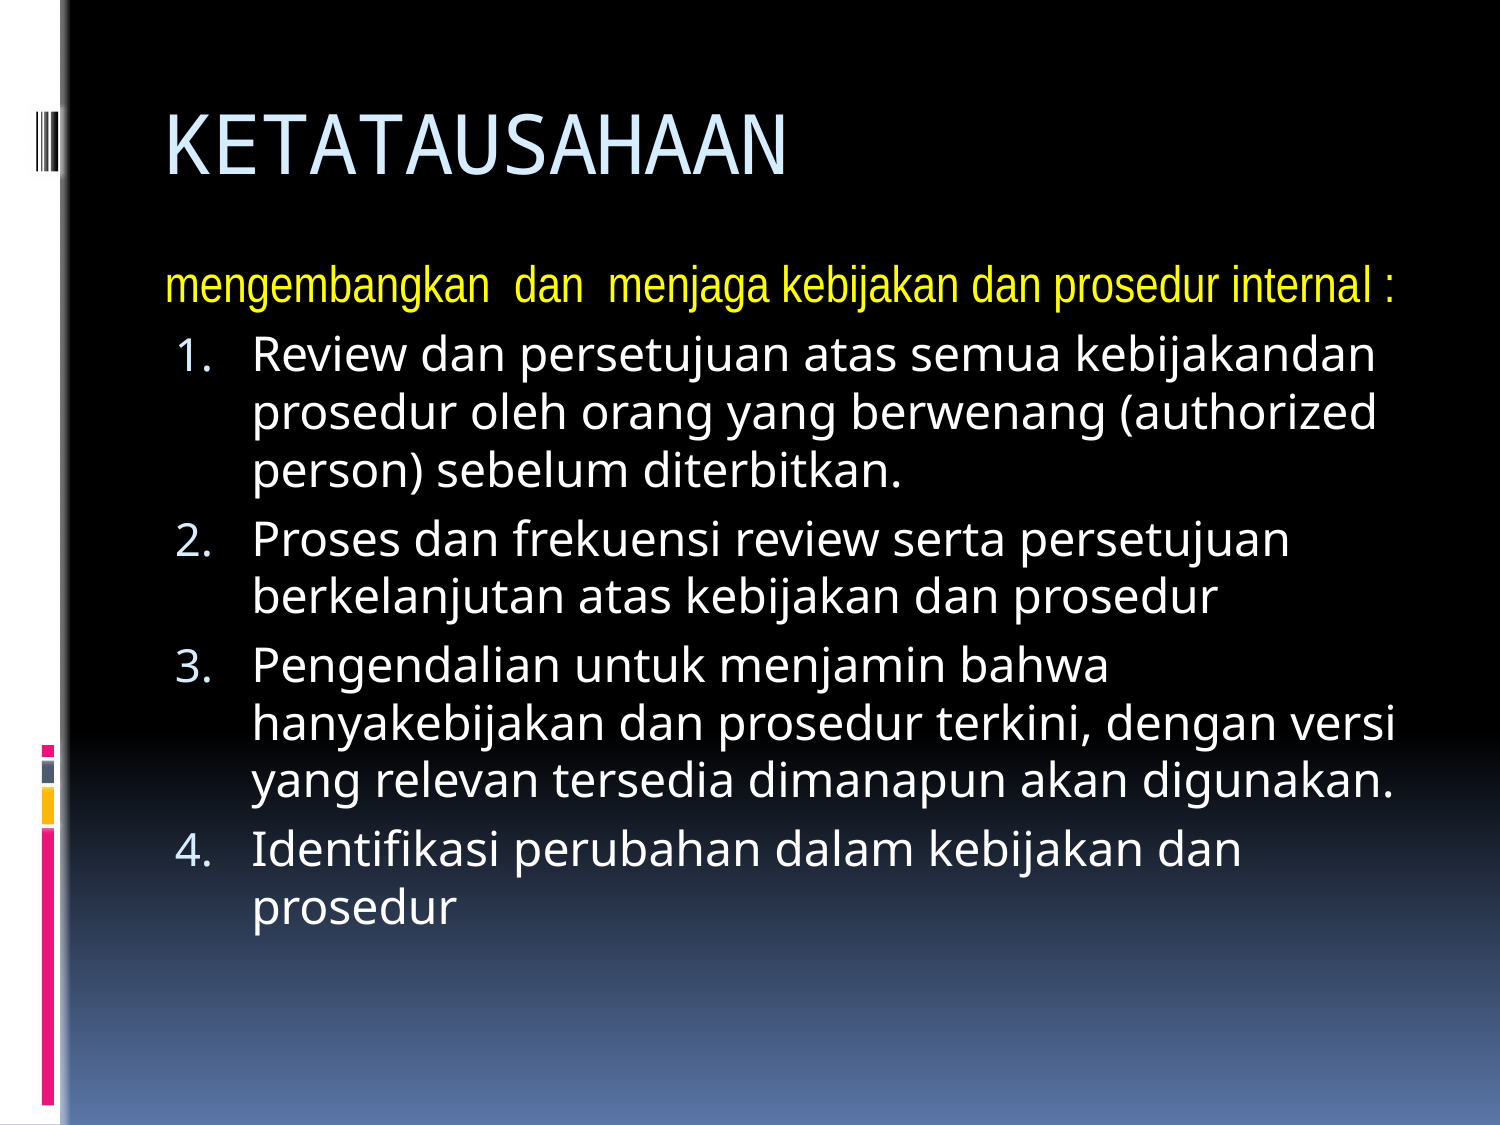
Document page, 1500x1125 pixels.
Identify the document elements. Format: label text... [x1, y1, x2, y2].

title KETATAUSAHAAN [150, 83, 1425, 234]
list mengembangkan dan menjaga kebijakan dan prosedur internal : Review dan persetujuan atas semua kebijakandan prosedur oleh orang yang berwenang (authorized person) sebelum diterbitkan. Proses dan frekuensi review serta persetujuan berkelanjutan atas kebijakan dan prosedur Pengendalian untuk menjamin bahwa hanyakebijakan dan prosedur terkini, dengan versi yang relevan tersedia dimanapun akan digunakan. Identifikasi perubahan dalam kebijakan dan prosedur [150, 243, 1425, 994]
